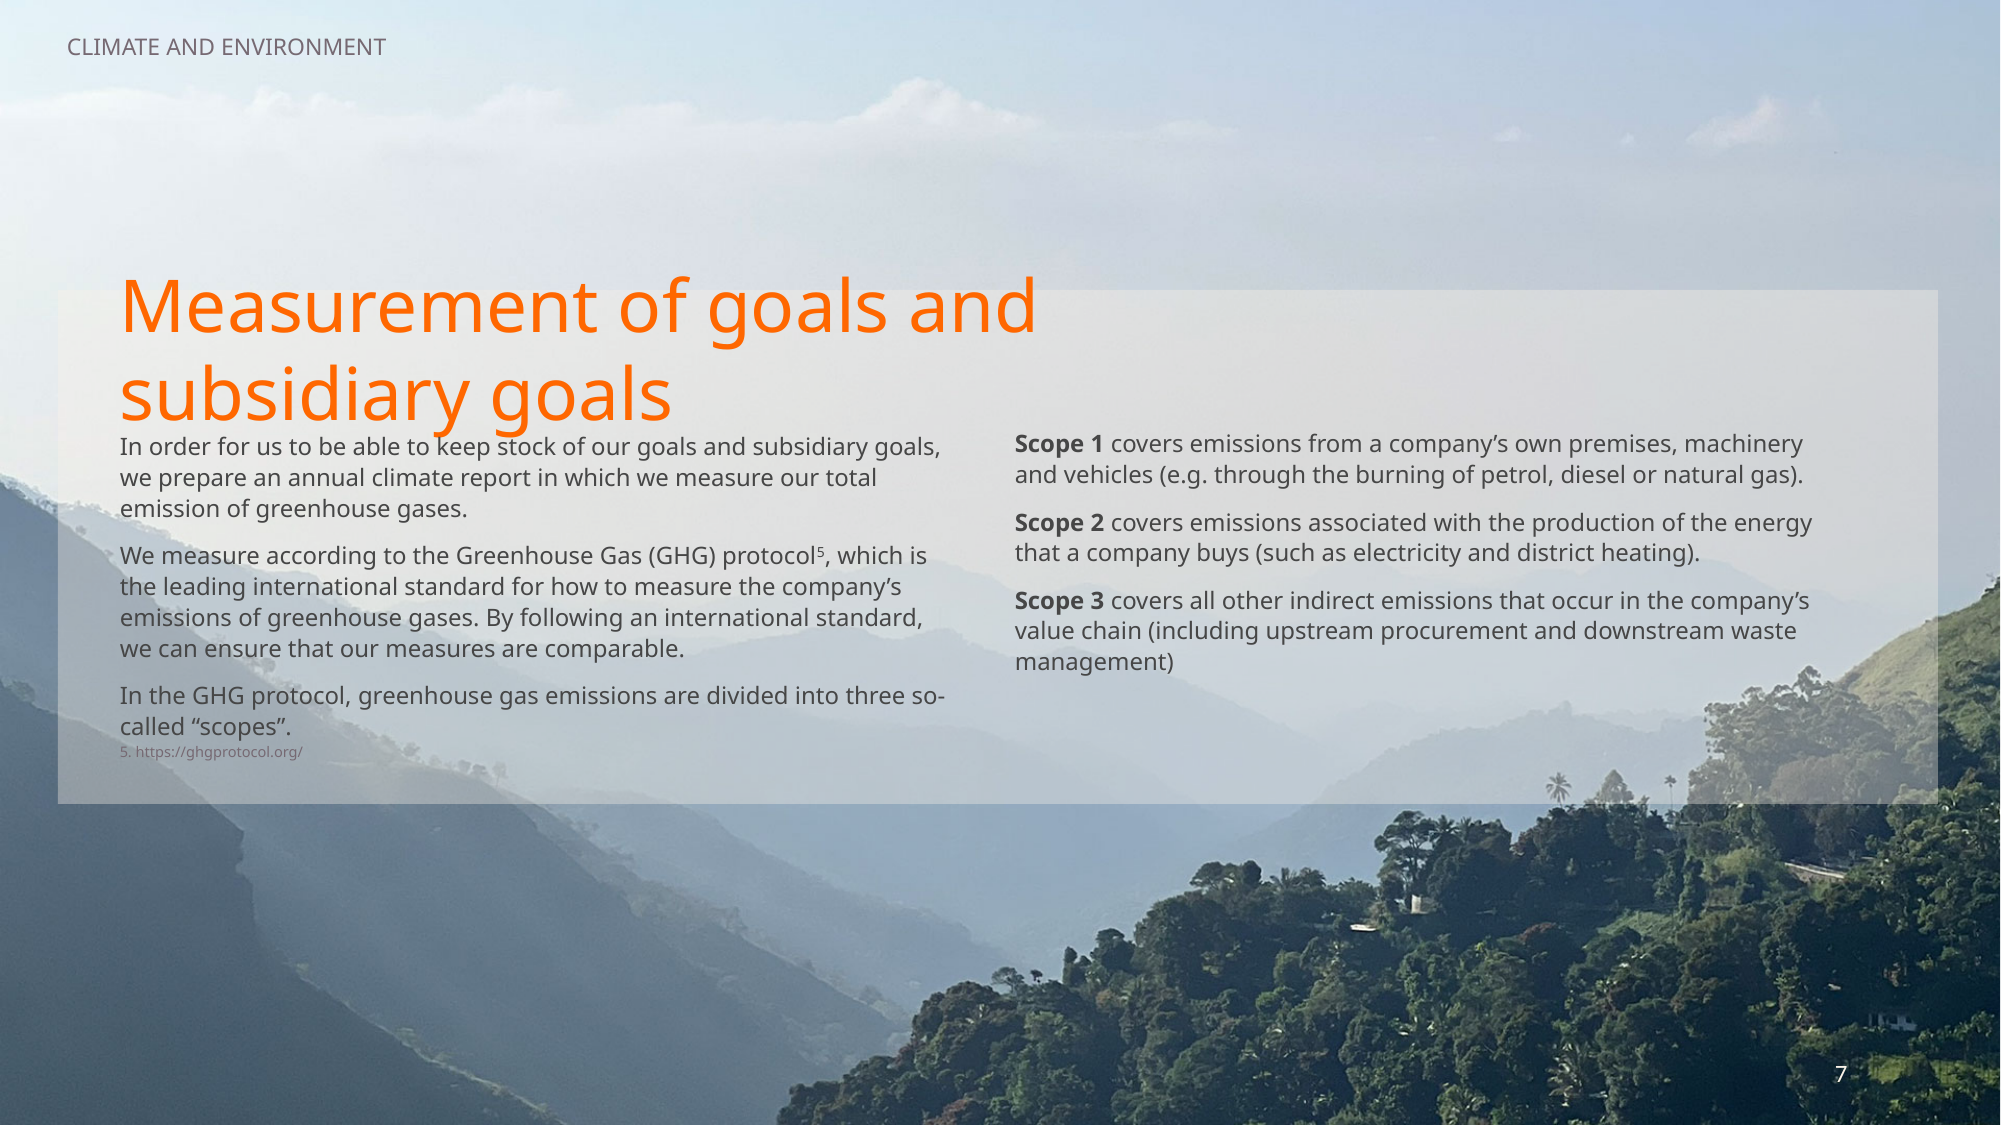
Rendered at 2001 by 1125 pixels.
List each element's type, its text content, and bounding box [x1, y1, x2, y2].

text_box 5. https://ghgprotocol.org/ [105, 735, 1105, 768]
slide_number 7 [1412, 1042, 1863, 1103]
text_box Scope 1 covers emissions from a company’s own premises, machinery and vehicles (e.g. through the burning of petrol, diesel or natural gas). Scope 2 covers emissions associated with the production of the energy that a company buys (such as electricity and district heating). Scope 3 covers all other indirect emissions that occur in the company’s value chain (including upstream procurement and downstream waste management) [999, 419, 1863, 683]
text_box In order for us to be able to keep stock of our goals and subsidiary goals, we prepare an annual climate report in which we measure our total emission of greenhouse gases. We measure according to the Greenhouse Gas (GHG) protocol5, which is the leading international standard for how to measure the company’s emissions of greenhouse gases. By following an international standard, we can ensure that our measures are comparable. In the GHG protocol, greenhouse gas emissions are divided into three so-called “scopes”. [105, 422, 968, 735]
picture [0, 0, 2001, 1125]
text_box Measurement of goals and subsidiary goals [105, 252, 1159, 443]
text_box CLIMATE AND ENVIRONMENT [52, 25, 748, 68]
text_box [57, 289, 1939, 805]
